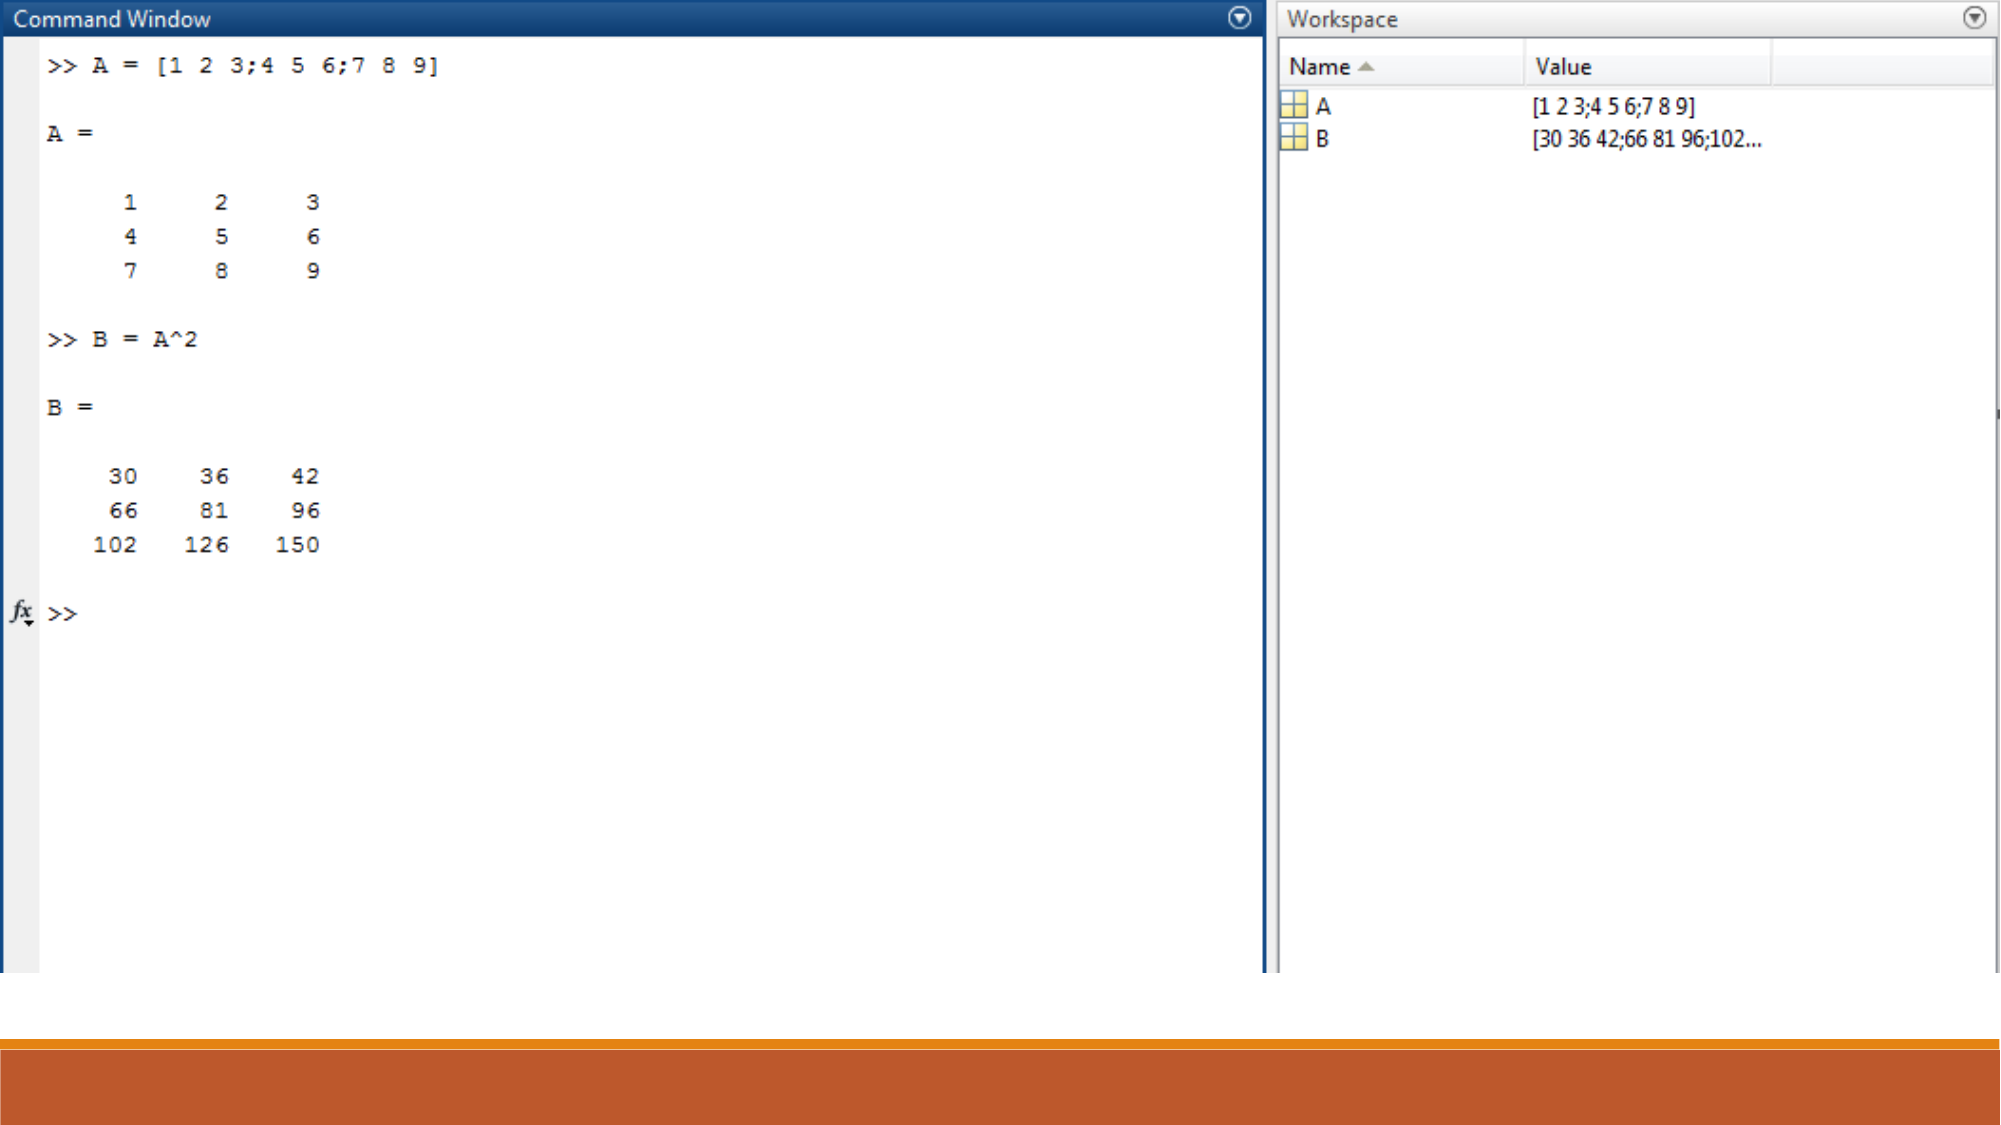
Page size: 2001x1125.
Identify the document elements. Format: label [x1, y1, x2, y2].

picture [0, 0, 2000, 973]
